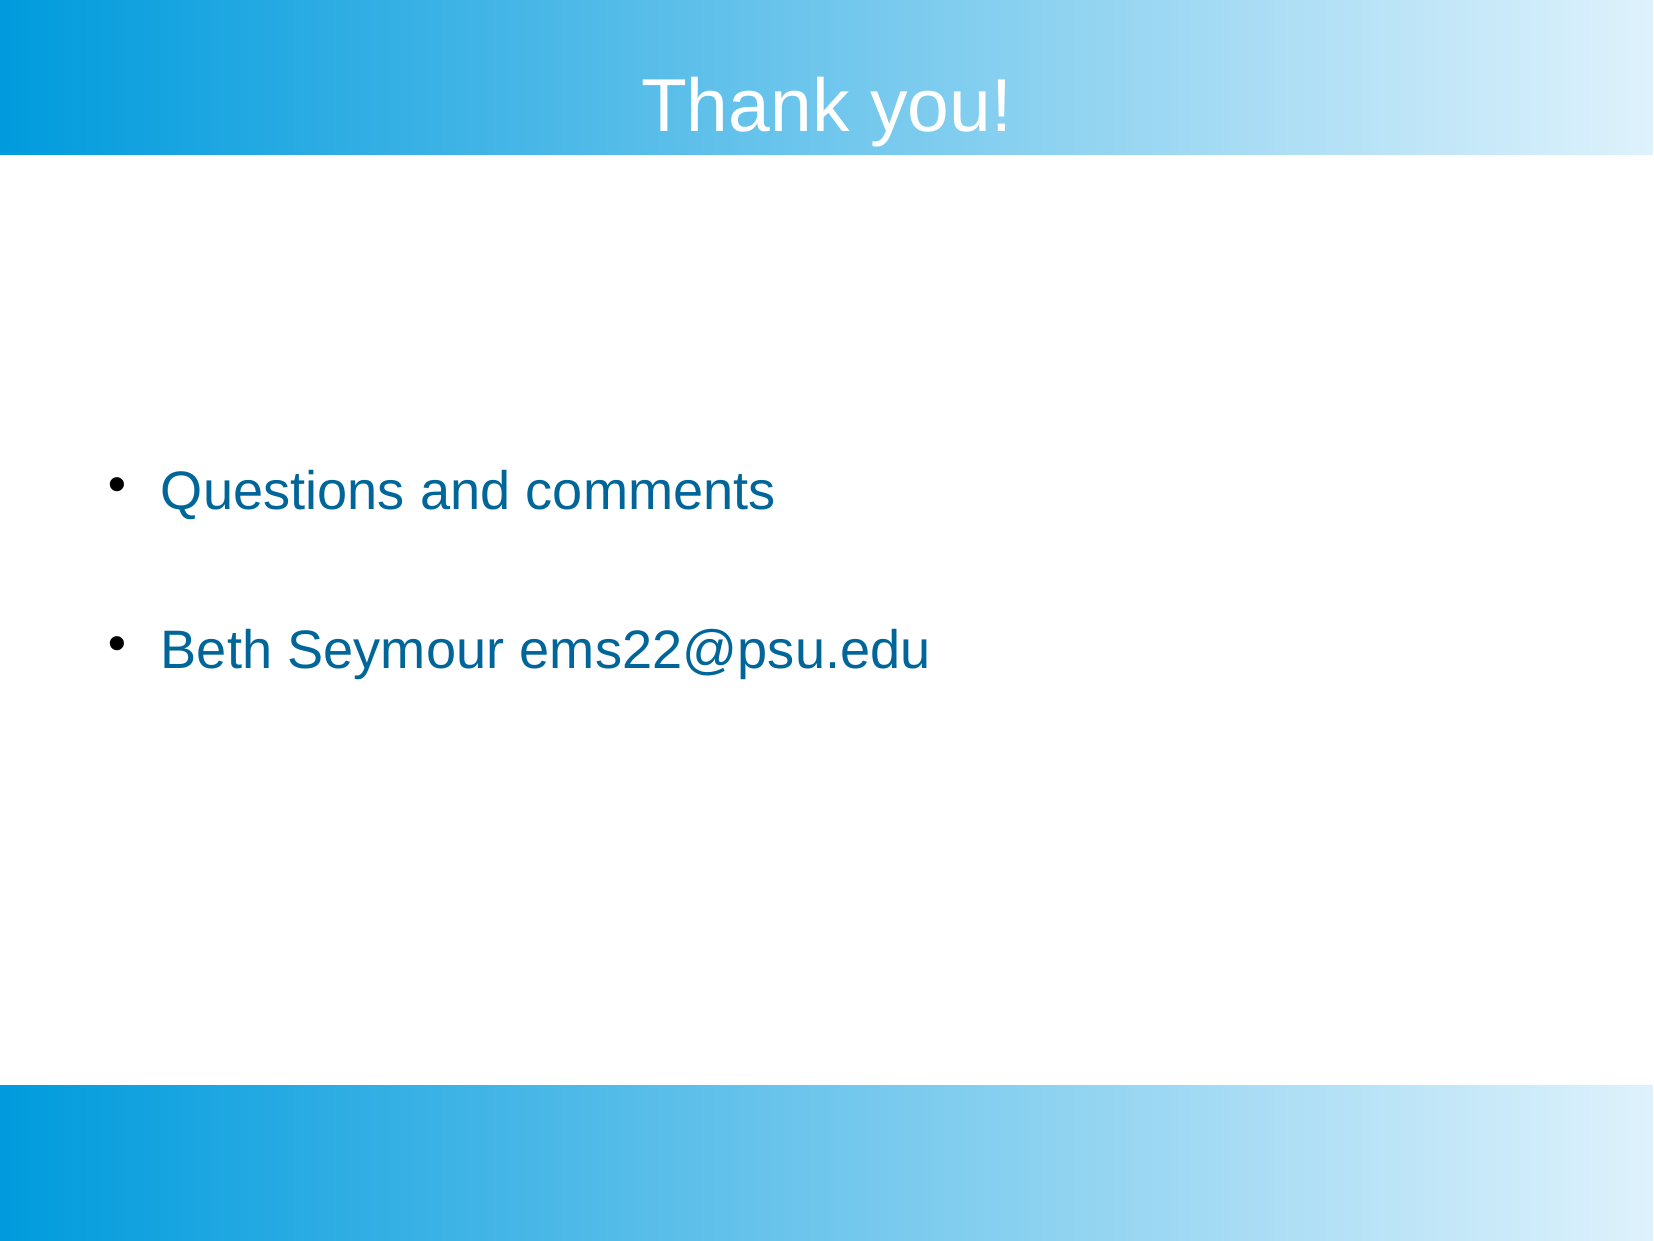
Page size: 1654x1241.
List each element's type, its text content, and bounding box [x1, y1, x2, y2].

text_box Questions and comments Beth Seymour ems22@psu.edu [90, 390, 1571, 1010]
text_box Thank you! [82, 49, 1571, 154]
